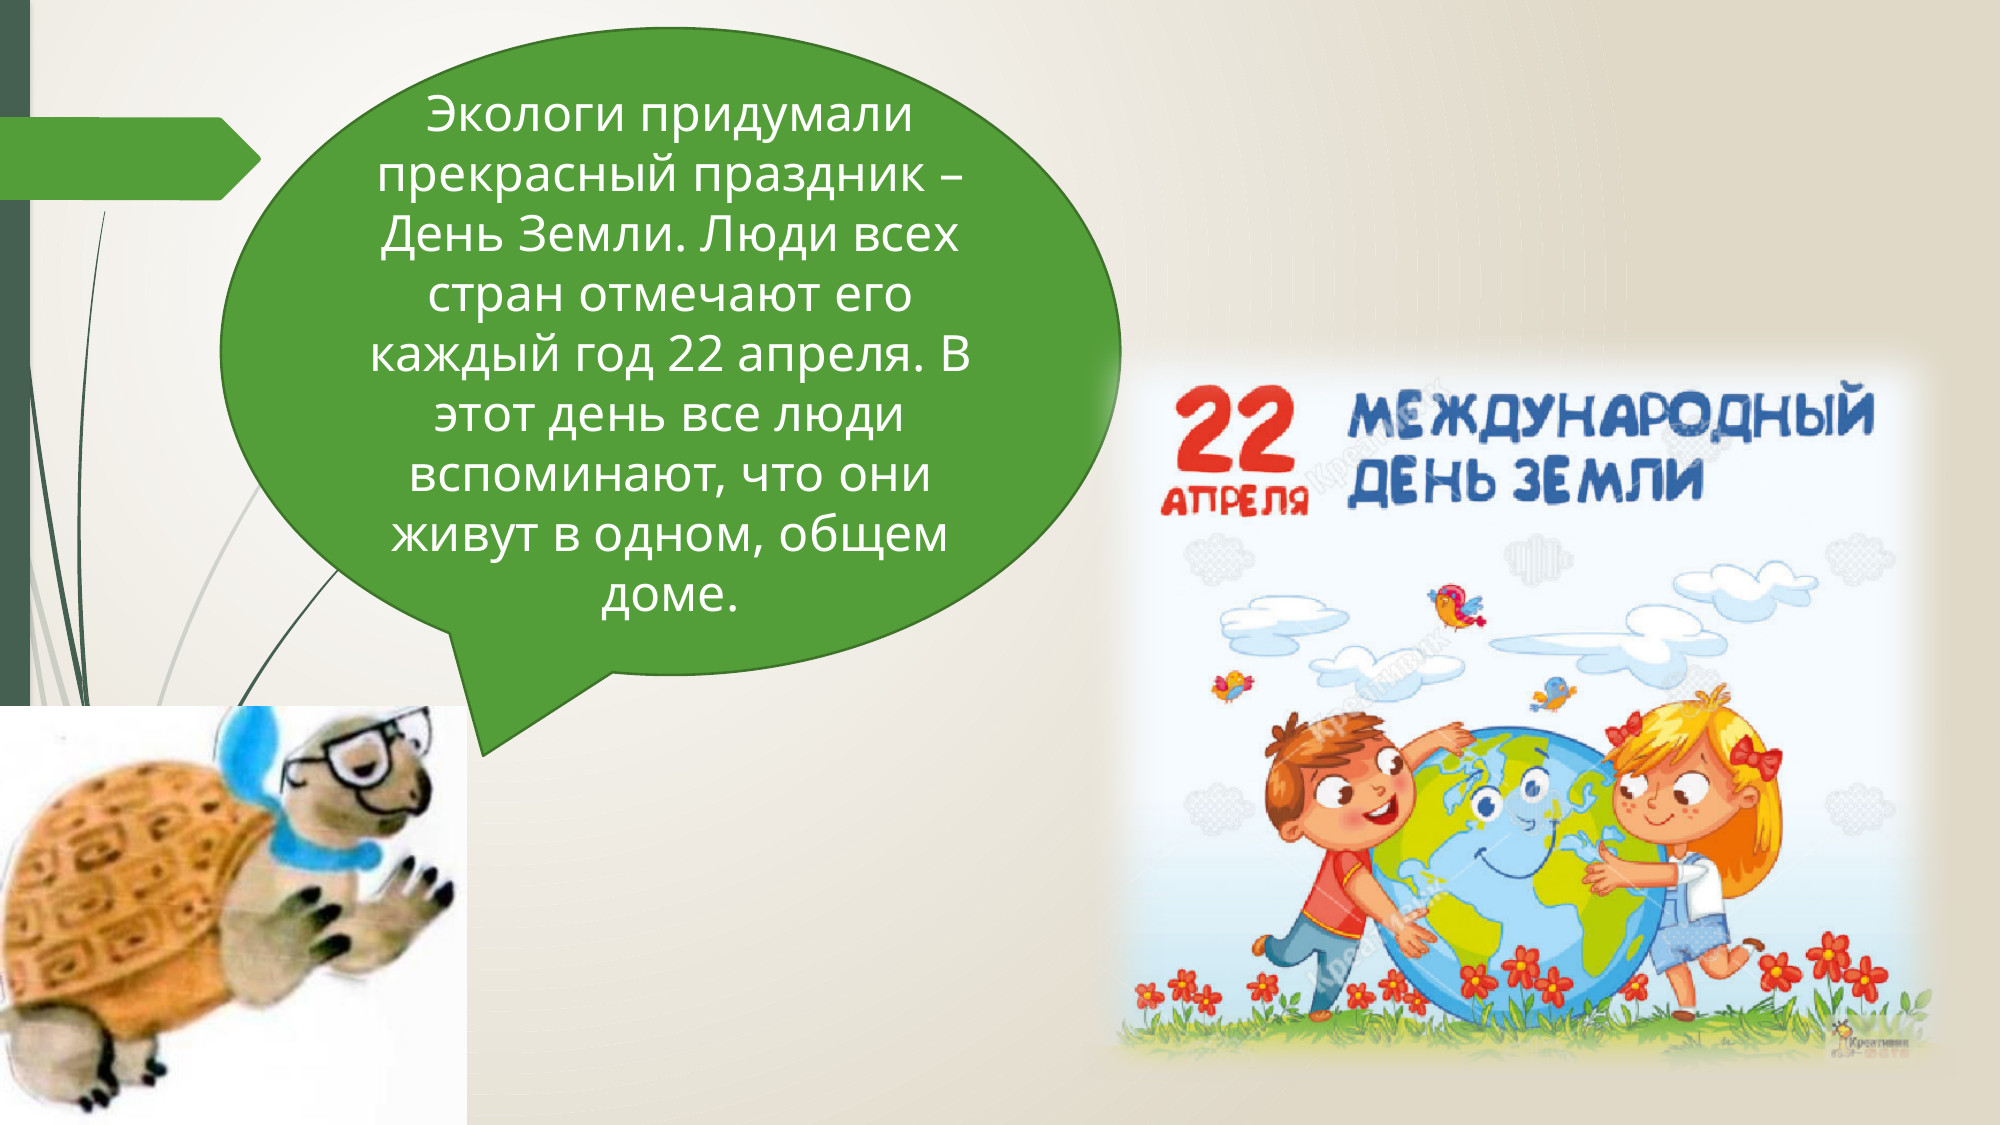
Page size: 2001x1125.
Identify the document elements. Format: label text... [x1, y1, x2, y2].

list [0, 706, 467, 1125]
picture [1083, 325, 1960, 1081]
text_box Экологи придумали прекрасный праздник – День Земли. Люди всех стран отмечают его каждый год 22 апреля. В этот день все люди вспоминают, что они живут в одном, общем доме. [219, 26, 1120, 758]
